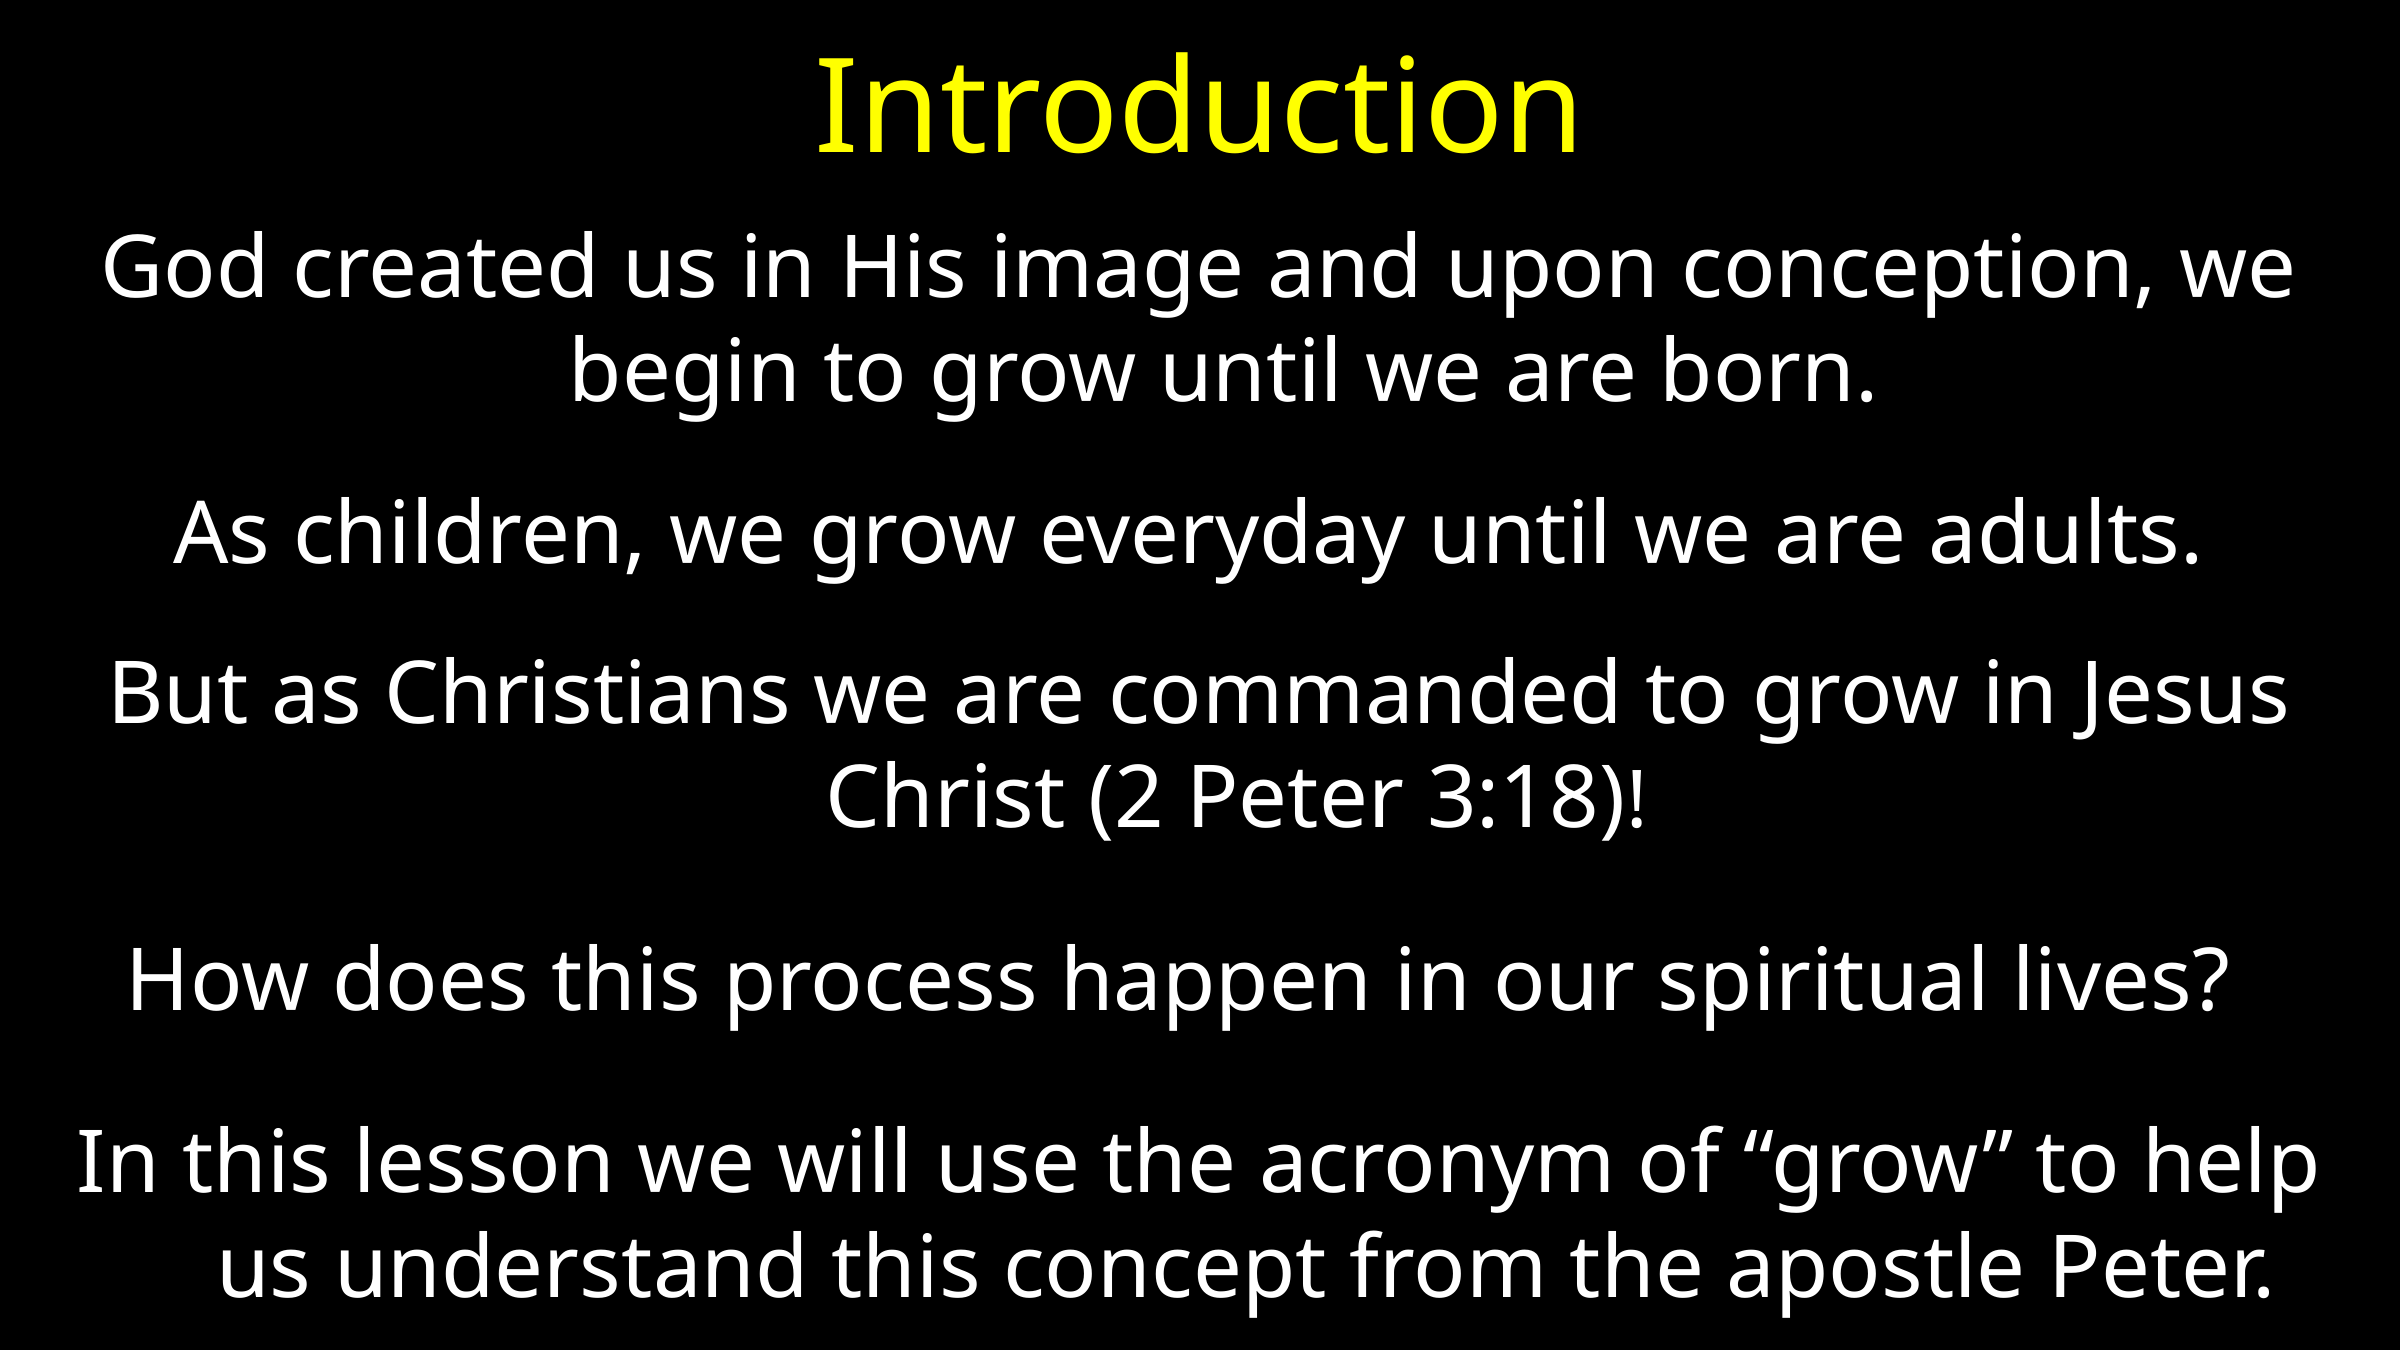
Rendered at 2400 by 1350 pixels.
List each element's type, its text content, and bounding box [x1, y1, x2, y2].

title Introduction [0, 0, 2400, 200]
list God created us in His image and upon conception, we begin to grow until we are born. As children, we grow everyday until we are adults. But as Christians we are commanded to grow in Jesus Christ (2 Peter 3:18)! How does this process happen in our spiritual lives? In this lesson we will use the acronym of “grow” to help us understand this concept from the apostle Peter. [0, 200, 2400, 1350]
